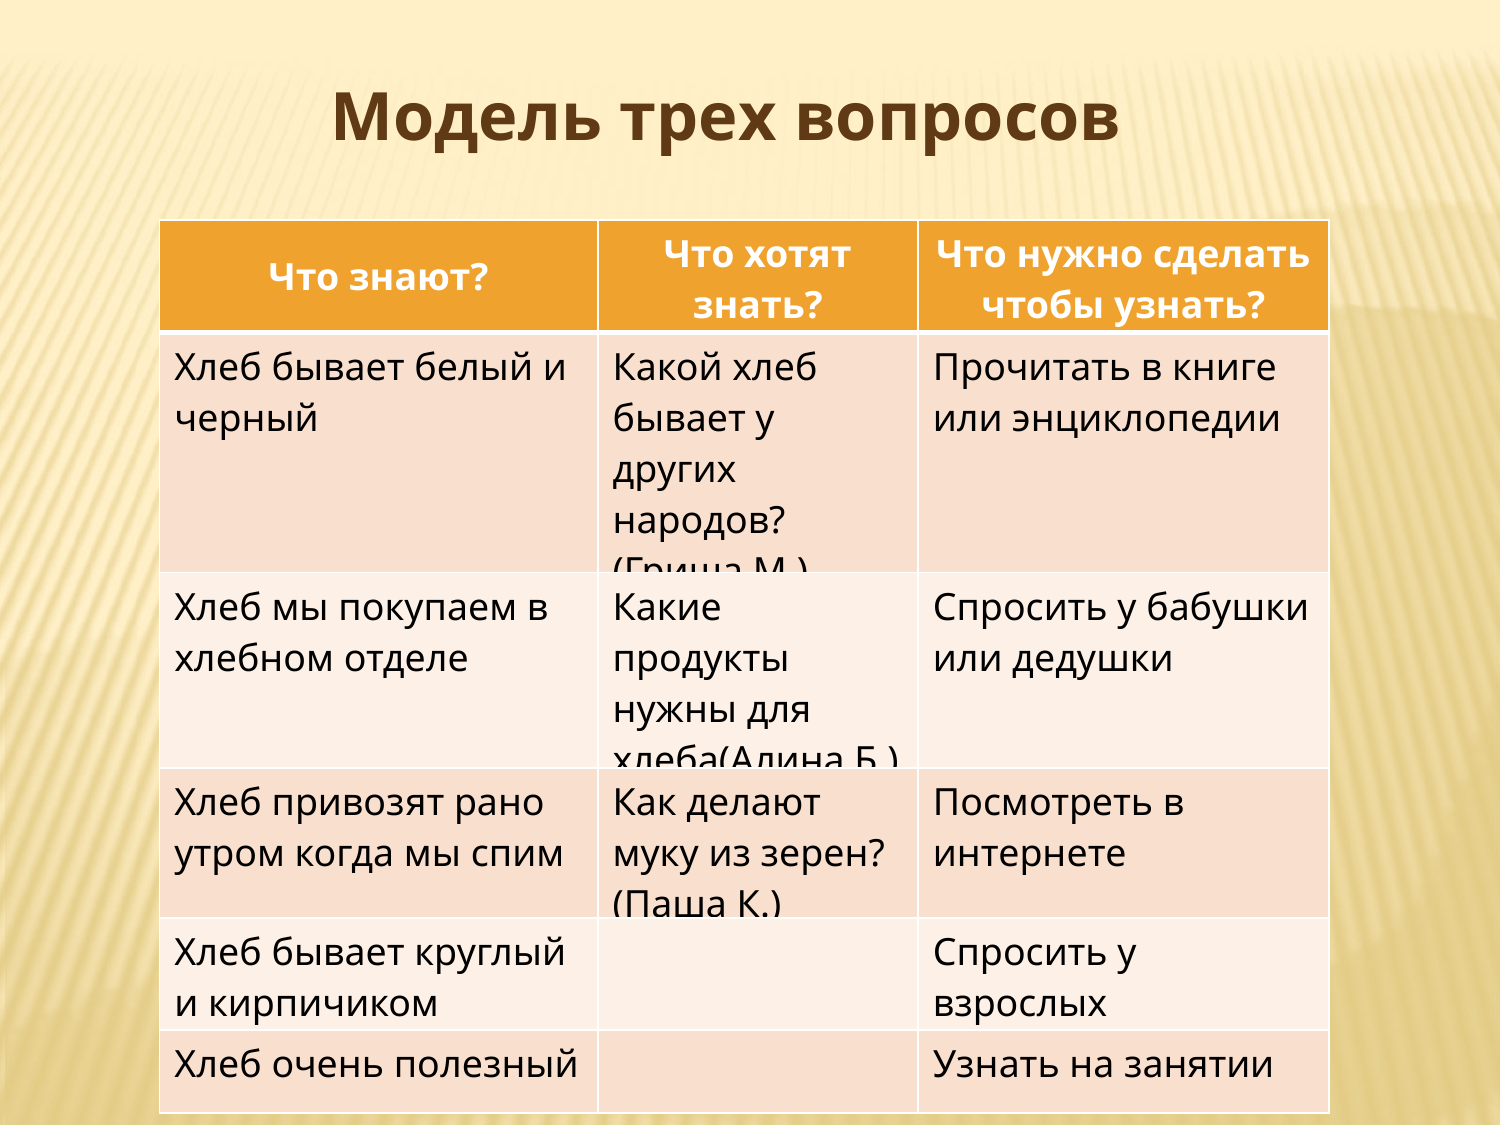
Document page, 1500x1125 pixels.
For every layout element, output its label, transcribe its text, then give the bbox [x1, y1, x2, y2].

table_cell Как делают муку из зерен?(Паша К.) [599, 769, 917, 917]
table_cell Хлеб привозят рано утром когда мы спим [160, 769, 597, 917]
table_header Что знают? [160, 221, 597, 330]
table_cell Хлеб бывает белый и черный [160, 335, 597, 572]
table_cell Прочитать в книге или энциклопедии [919, 335, 1328, 572]
table_cell Какой хлеб бывает у других народов?(Гриша М.) [599, 335, 917, 572]
table_cell Спросить у бабушки или дедушки [919, 573, 1328, 767]
table_cell [599, 919, 917, 1029]
table_cell Хлеб бывает круглый и кирпичиком [160, 919, 597, 1029]
table_cell Узнать на занятии [919, 1031, 1328, 1112]
table_header Что хотят знать? [599, 221, 917, 330]
table_cell Посмотреть в интернете [919, 769, 1328, 917]
table_header Что нужно сделать чтобы узнать? [919, 221, 1328, 330]
table_cell Хлеб мы покупаем в хлебном отделе [160, 573, 597, 767]
table_cell Хлеб очень полезный [160, 1031, 597, 1112]
table_cell Спросить у взрослых [919, 919, 1328, 1029]
table_cell [599, 1031, 917, 1112]
table_cell Какие продукты нужны для хлеба(Алина Б.) [599, 573, 917, 767]
text_box Модель трех вопросов [159, 66, 1294, 161]
